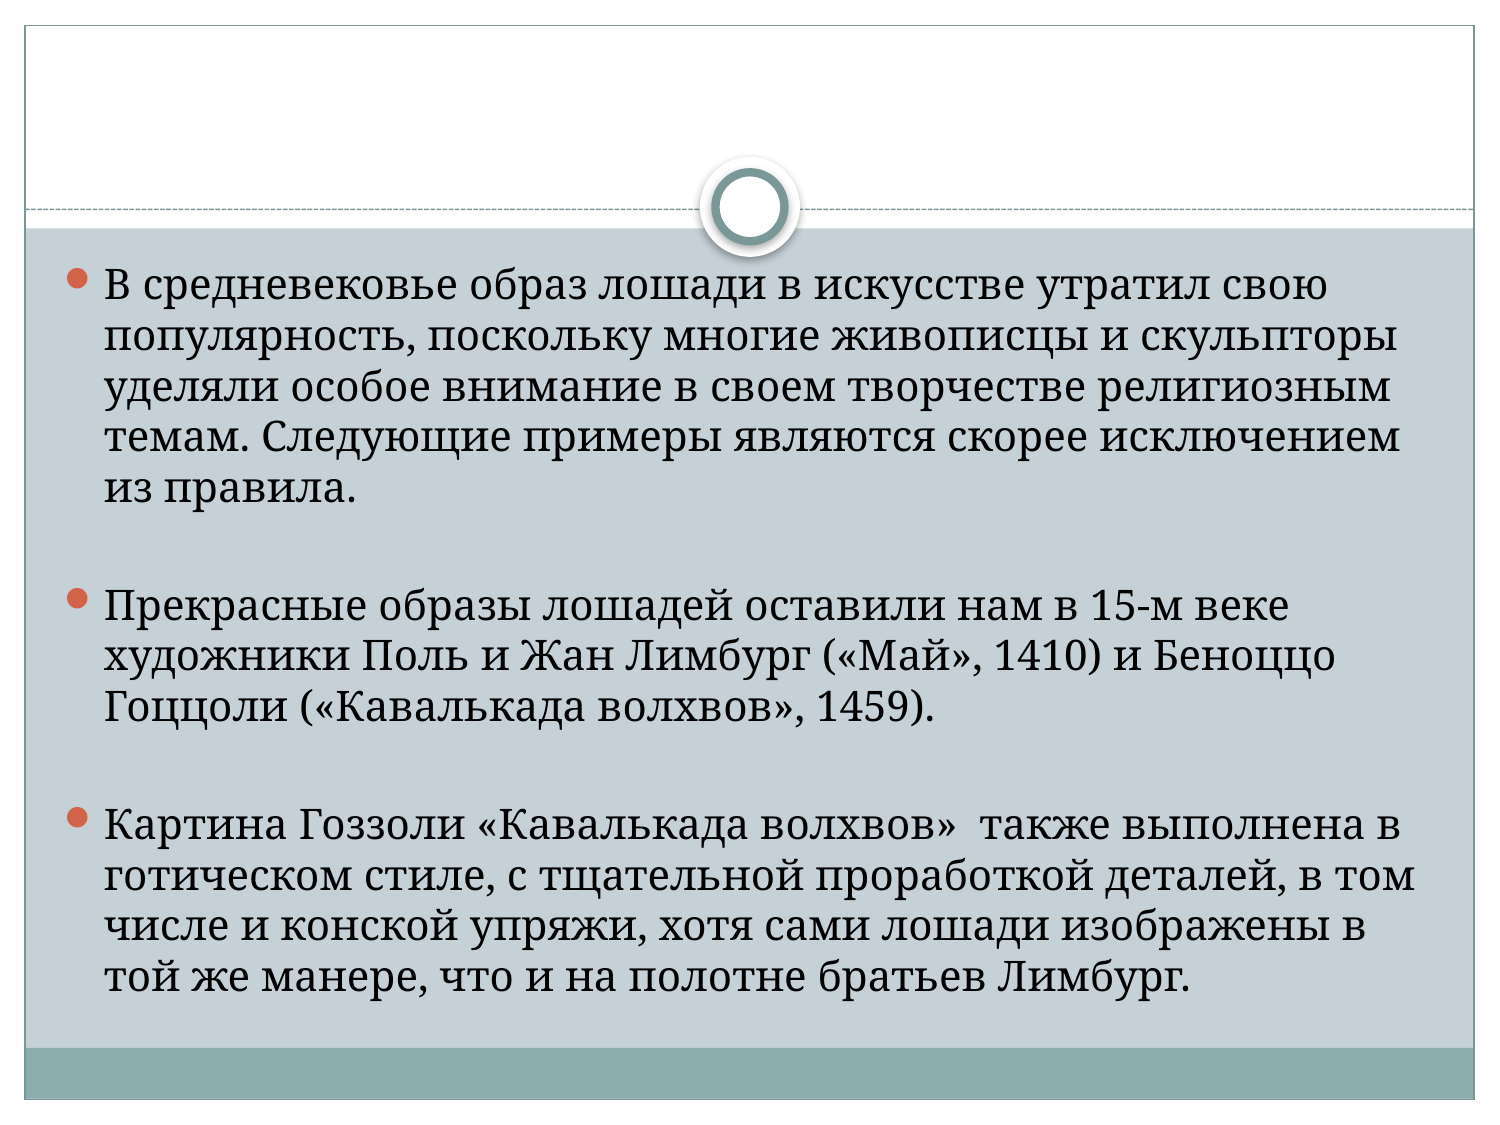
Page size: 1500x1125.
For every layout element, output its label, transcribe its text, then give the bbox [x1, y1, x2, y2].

list В средневековье образ лошади в искусстве утратил свою популярность, поскольку многие живописцы и скульпторы уделяли особое внимание в своем творчестве религиозным темам. Следующие примеры являются скорее исключением из правила. Прекрасные образы лошадей оставили нам в 15-м веке художники Поль и Жан Лимбург («Май», 1410) и Беноццо Гоццоли («Кавалькада волхвов», 1459). Картина Гоззоли «Кавалькада волхвов» также выполнена в готическом стиле, с тщательной проработкой деталей, в том числе и конской упряжи, хотя сами лошади изображены в той же манере, что и на полотне братьев Лимбург. [49, 250, 1445, 1035]
